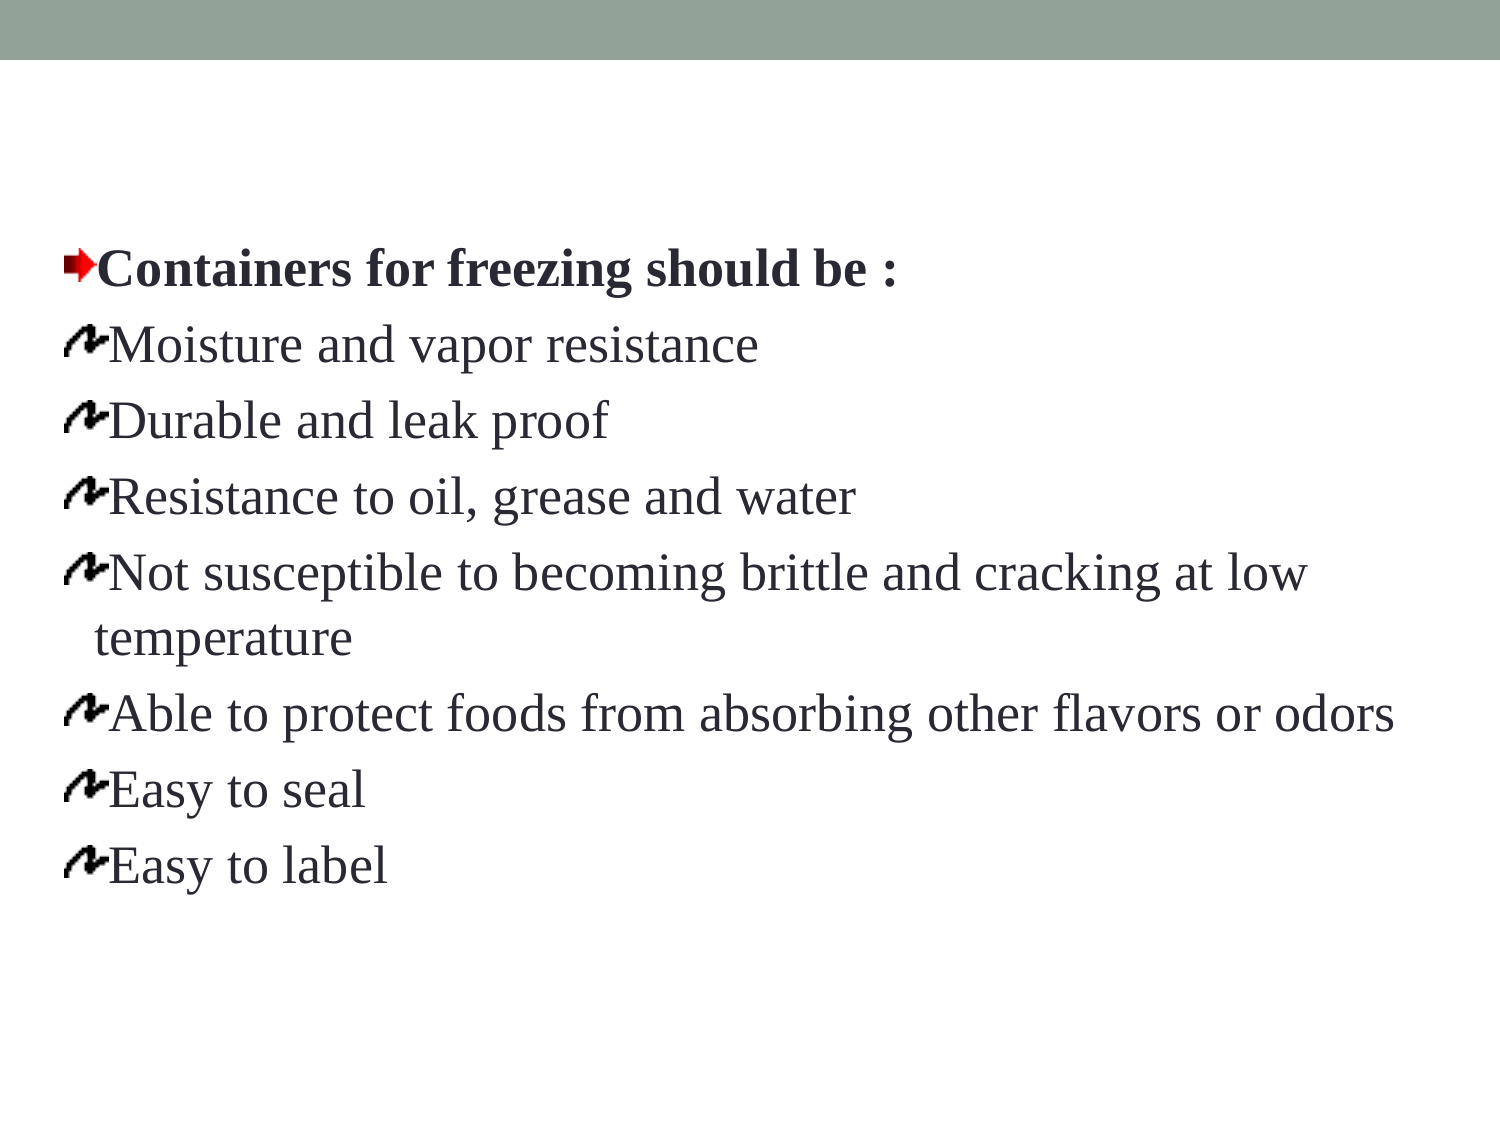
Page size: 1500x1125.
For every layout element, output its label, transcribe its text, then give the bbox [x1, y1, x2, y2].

list Containers for freezing should be : Moisture and vapor resistance Durable and leak proof Resistance to oil, grease and water Not susceptible to becoming brittle and cracking at low temperature Able to protect foods from absorbing other flavors or odors Easy to seal Easy to label [49, 224, 1463, 1038]
picture [64, 400, 109, 433]
picture [64, 845, 109, 878]
picture [64, 693, 109, 726]
picture [64, 248, 97, 282]
picture [64, 324, 109, 357]
picture [64, 476, 109, 509]
picture [64, 769, 109, 802]
picture [64, 552, 109, 585]
